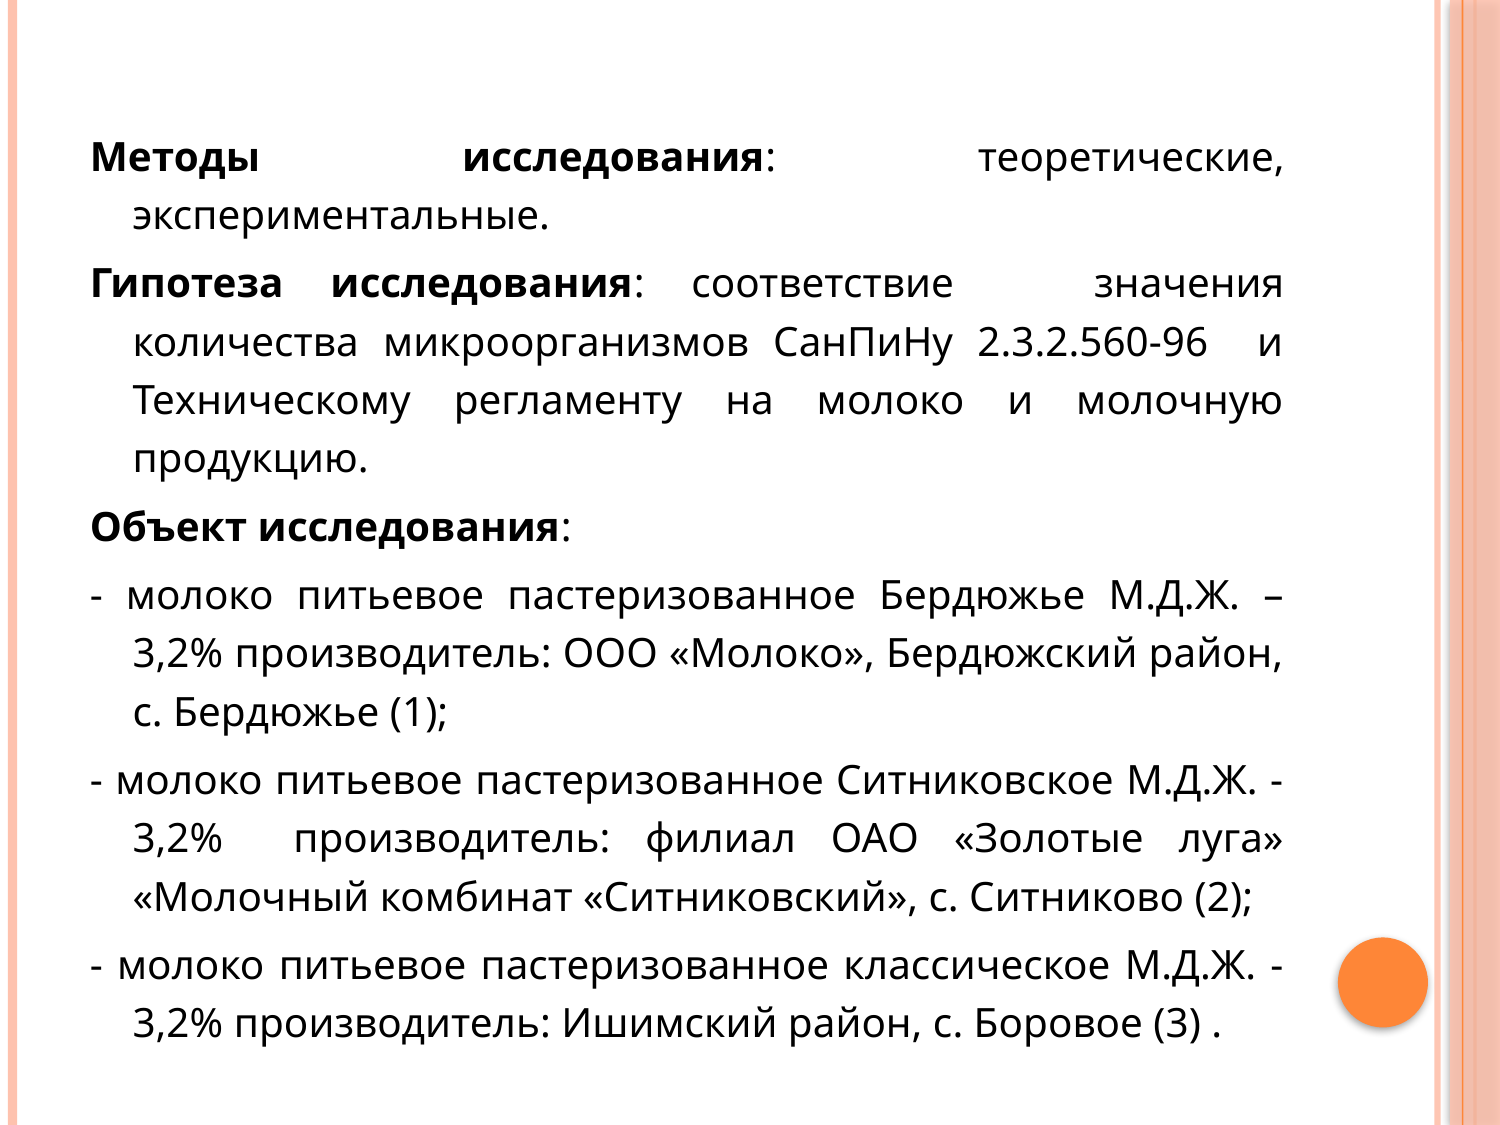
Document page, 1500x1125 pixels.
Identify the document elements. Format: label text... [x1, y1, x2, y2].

list Методы исследования: теоретические, экспериментальные. Гипотеза исследования: соответствие значения количества микроорганизмов СанПиНу 2.3.2.560-96 и Техническому регламенту на молоко и молочную продукцию. Объект исследования: - молоко питьевое пастеризованное Бердюжье М.Д.Ж. – 3,2% производитель: ООО «Молоко», Бердюжский район, с. Бердюжье (1); - молоко питьевое пастеризованное Ситниковское М.Д.Ж. - 3,2% производитель: филиал ОАО «Золотые луга» «Молочный комбинат «Ситниковский», с. Ситниково (2); - молоко питьевое пастеризованное классическое М.Д.Ж. -3,2% производитель: Ишимский район, с. Боровое (3) . [75, 113, 1300, 1062]
